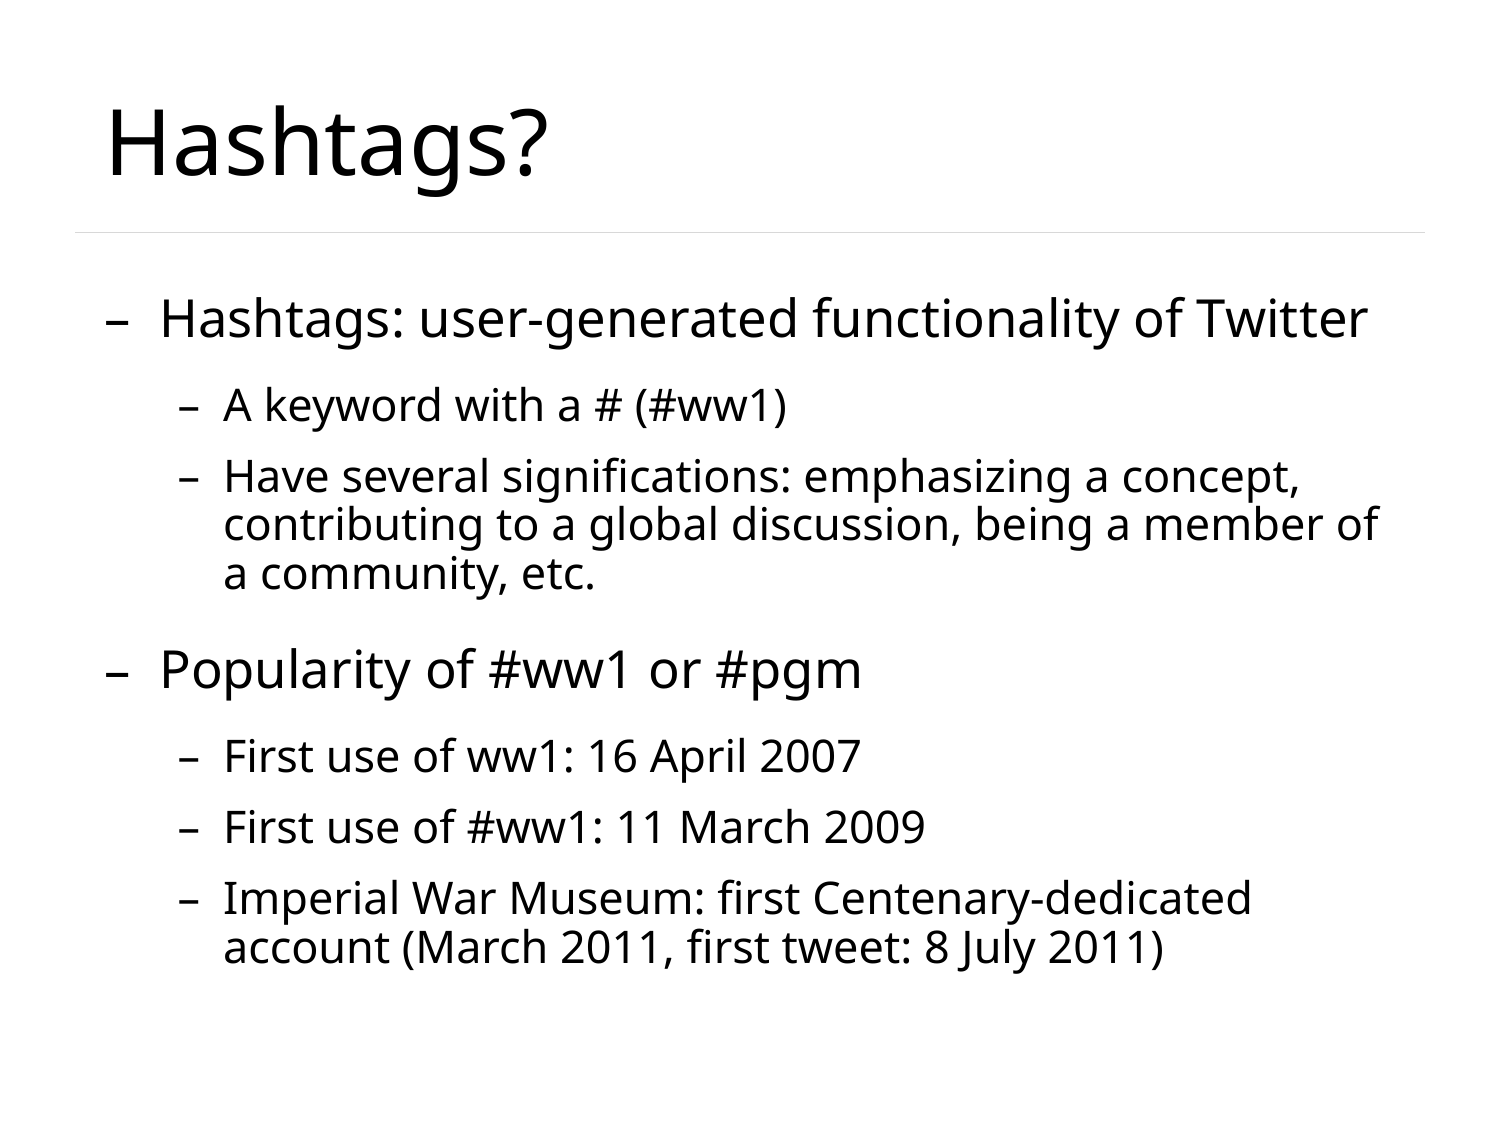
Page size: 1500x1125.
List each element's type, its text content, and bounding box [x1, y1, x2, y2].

list Hashtags: user-generated functionality of Twitter A keyword with a # (#ww1) Have several significations: emphasizing a concept, contributing to a global discussion, being a member of a community, etc. Popularity of #ww1 or #pgm First use of ww1: 16 April 2007 First use of #ww1: 11 March 2009 Imperial War Museum: first Centenary-dedicated account (March 2011, first tweet: 8 July 2011) [75, 262, 1425, 1005]
title Hashtags? [75, 45, 1425, 233]
